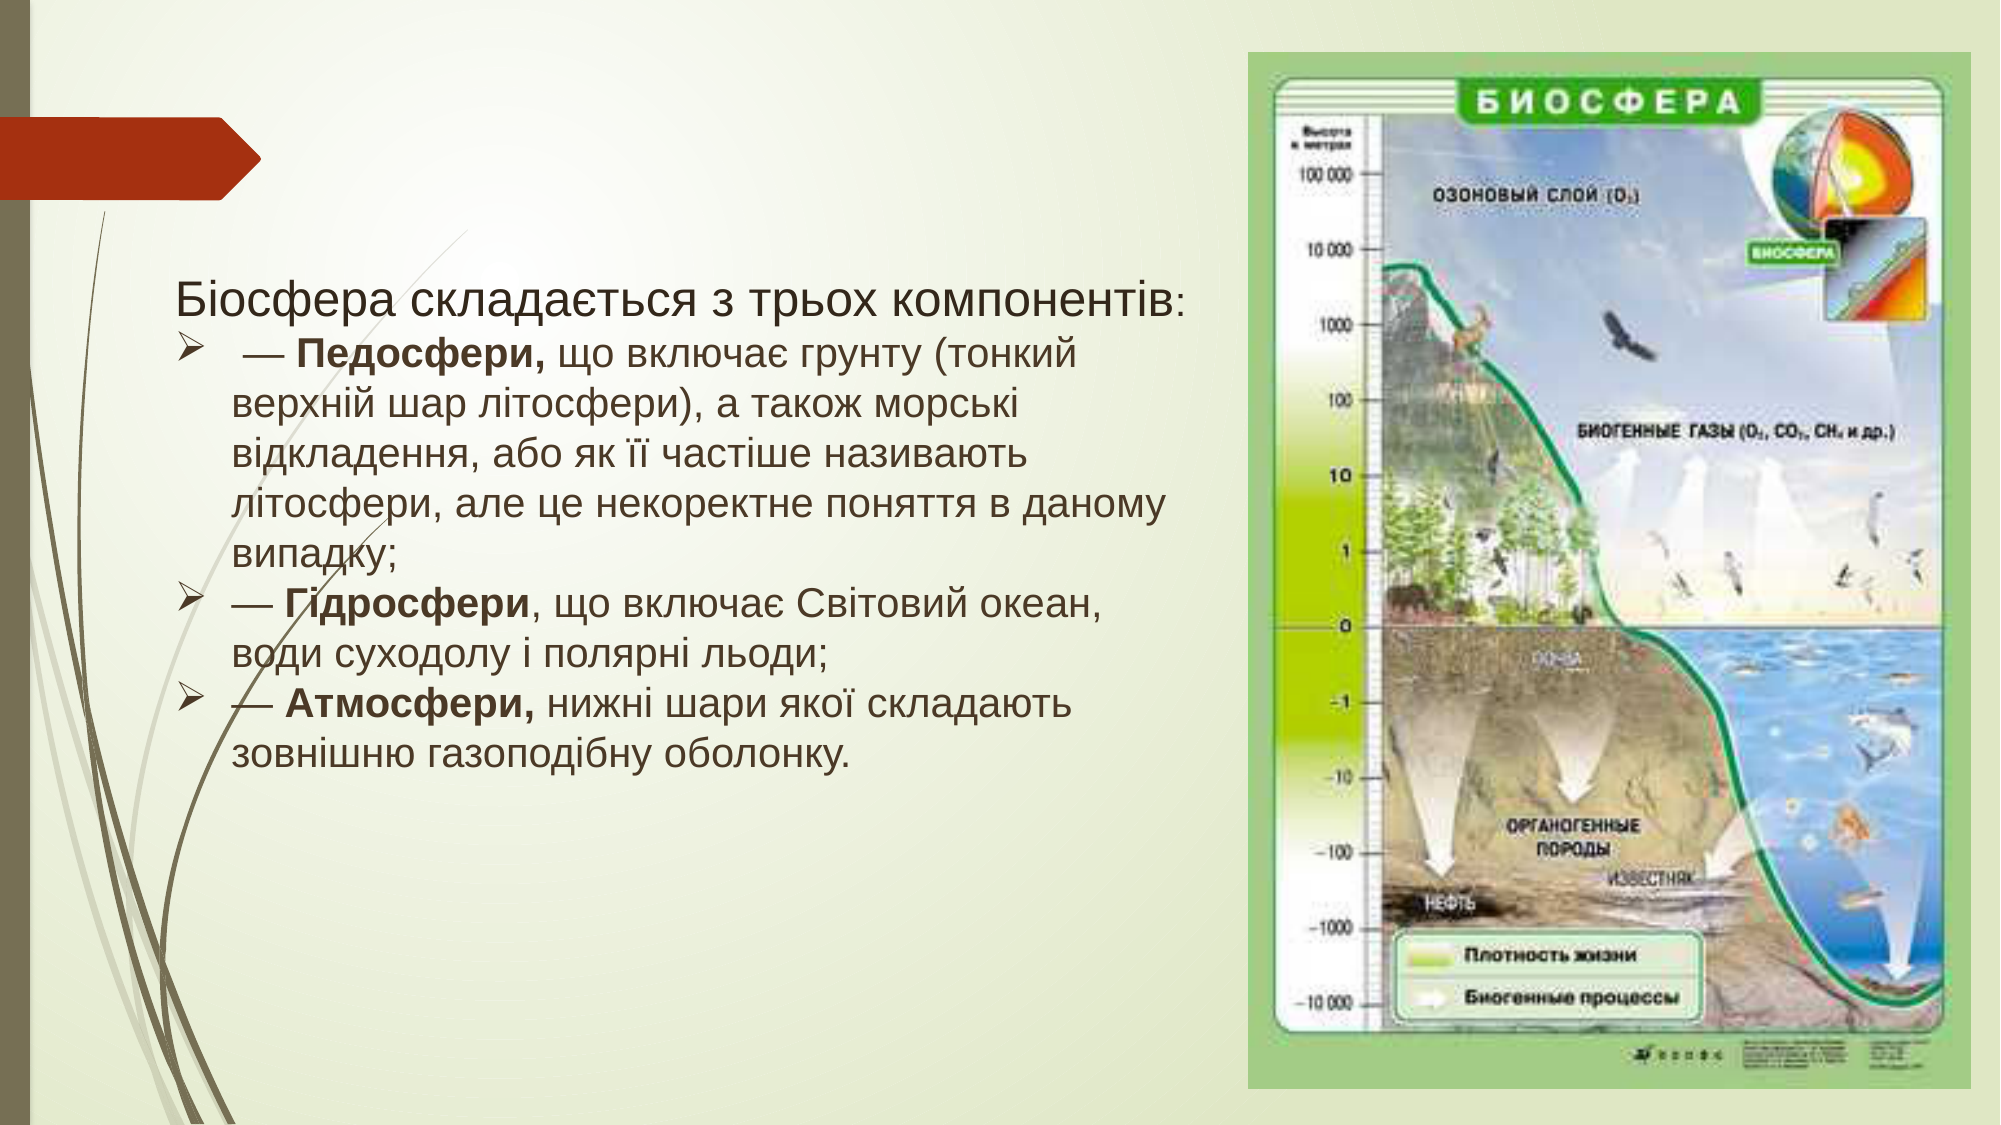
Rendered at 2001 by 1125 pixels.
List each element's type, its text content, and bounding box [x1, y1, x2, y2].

text_box Біосфера складається з трьох компонентів: — Педосфери, що включає грунту (тонкий верхній шар літосфери), а також морські відкладення, або як її частіше називають літосфери, але це некоректне поняття в даному випадку; — Гідросфери, що включає Світовий океан, води суходолу і полярні льоди; — Атмосфери, нижні шари якої складають зовнішню газоподібну оболонку. [160, 258, 1220, 784]
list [1247, 52, 1971, 1089]
